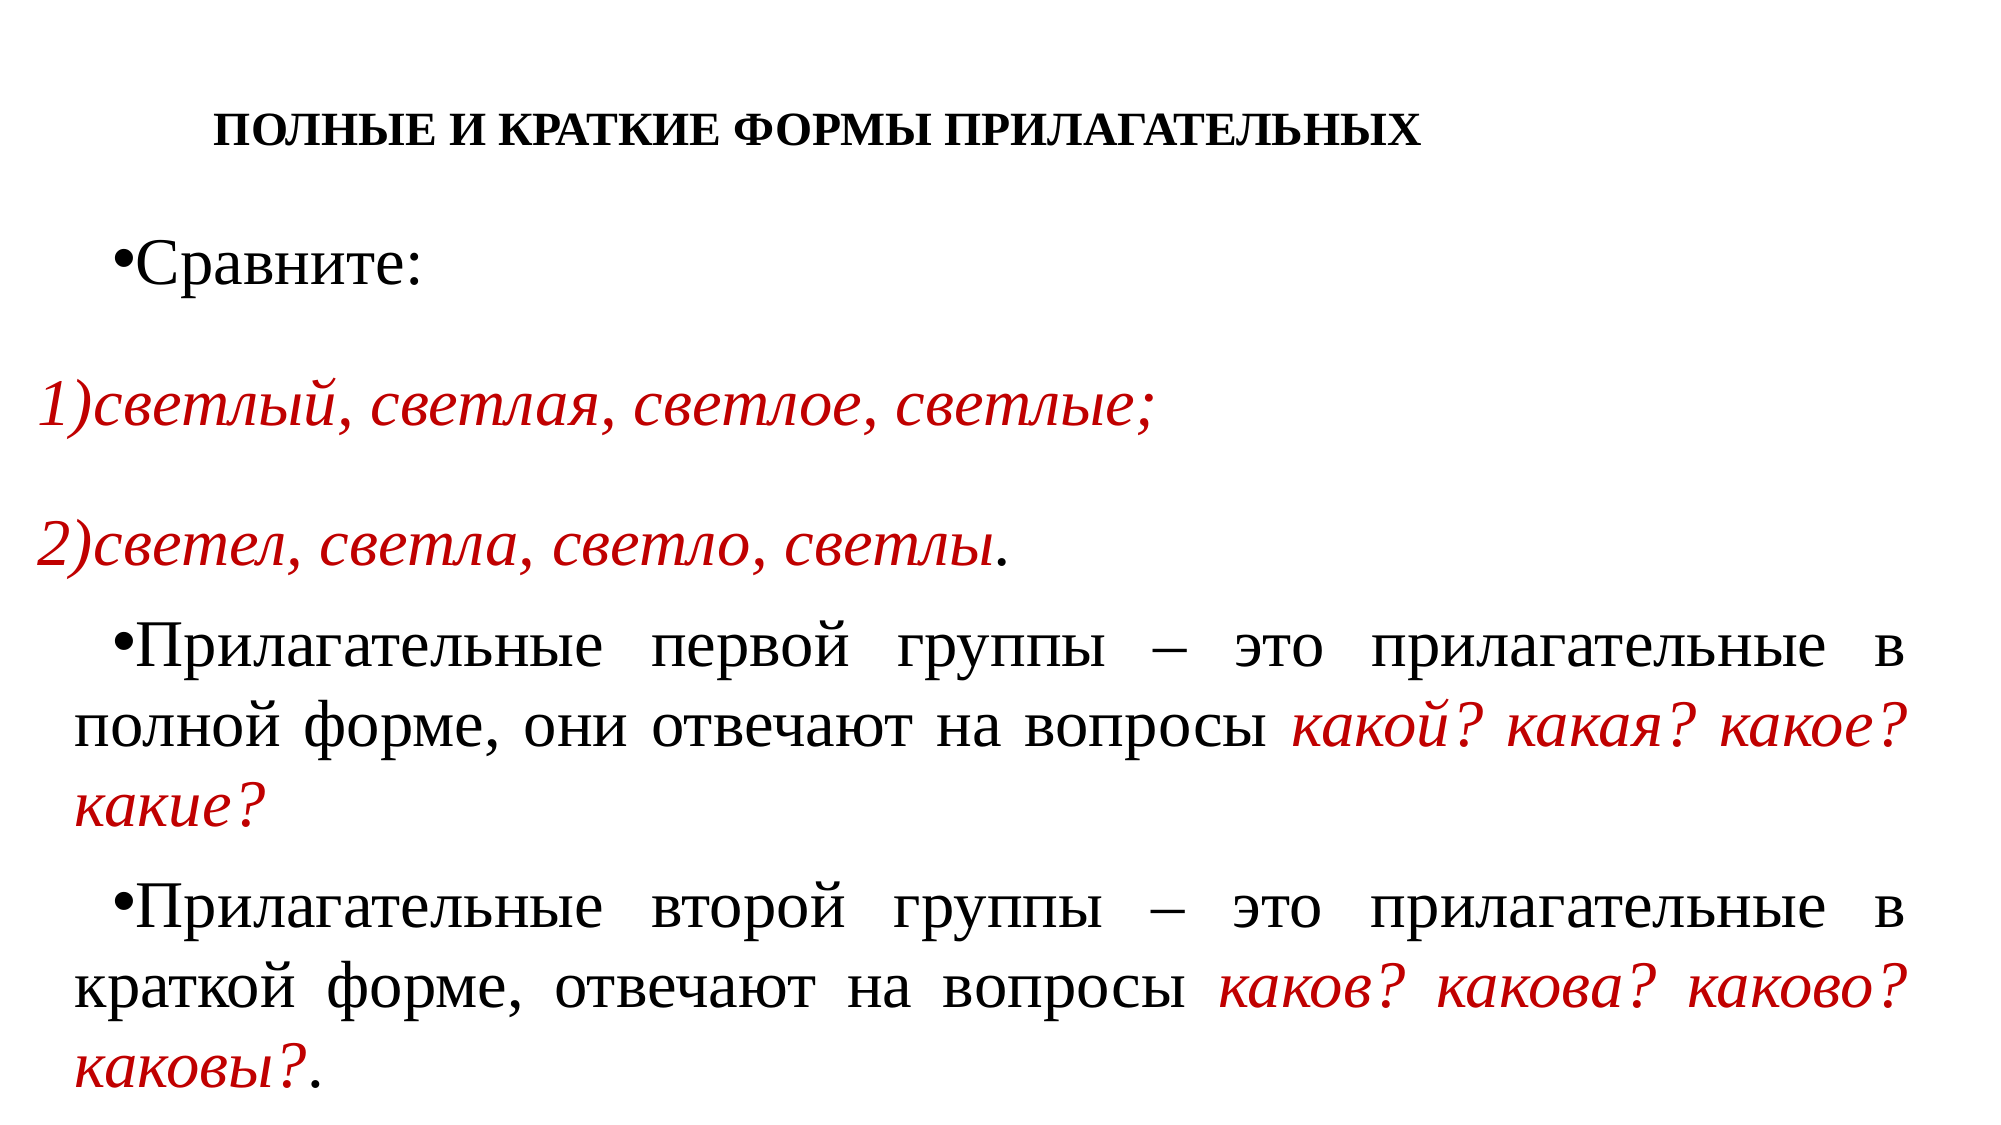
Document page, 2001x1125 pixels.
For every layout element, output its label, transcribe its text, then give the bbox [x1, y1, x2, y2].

list Сравните: светлый, светлая, светлое, светлые; светел, светла, светло, светлы. Прилагательные первой группы – это прилагательные в полной форме, они отвечают на вопросы какой? какая? какое? какие? Прилагательные второй группы – это прилагательные в краткой форме, отвечают на вопросы каков? какова? каково? каковы?. [22, 170, 1924, 1125]
title ПОЛНЫЕ И КРАТКИЕ ФОРМЫ ПРИЛАГАТЕЛЬНЫХ [137, 59, 1863, 170]
